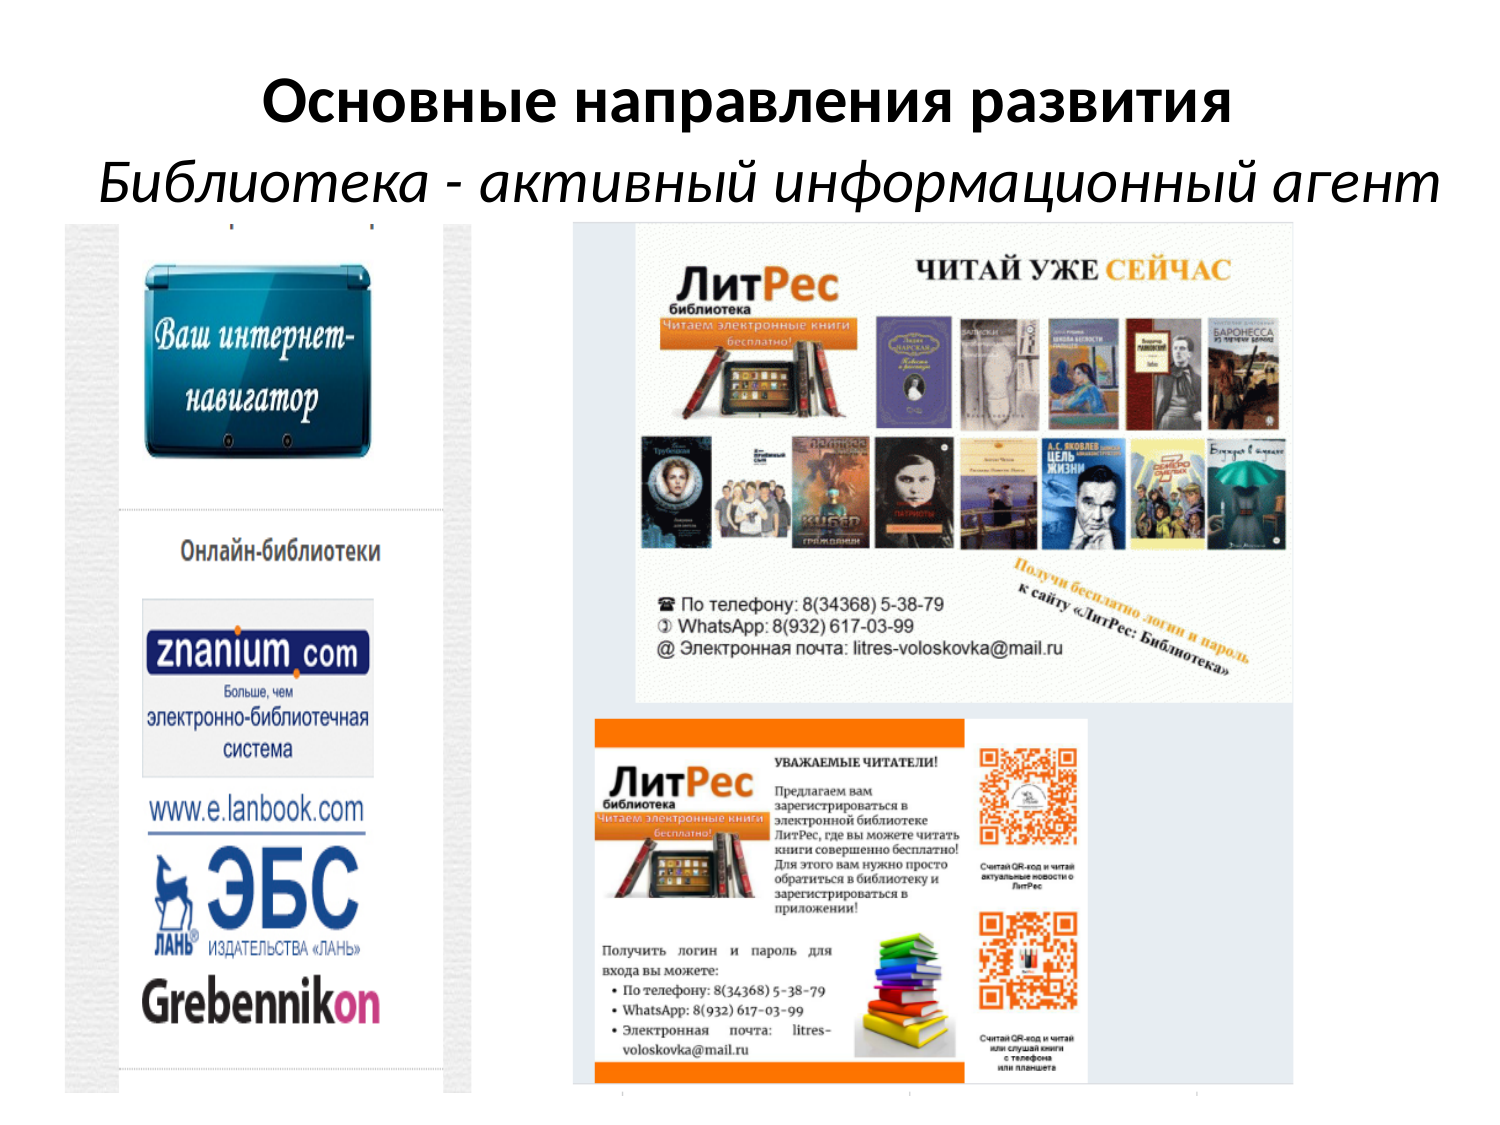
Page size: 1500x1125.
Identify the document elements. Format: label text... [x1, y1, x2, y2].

picture [572, 216, 1294, 1096]
picture [64, 224, 472, 1093]
text_box Основные направления развития Библиотека - активный информационный агент [53, 48, 1459, 223]
